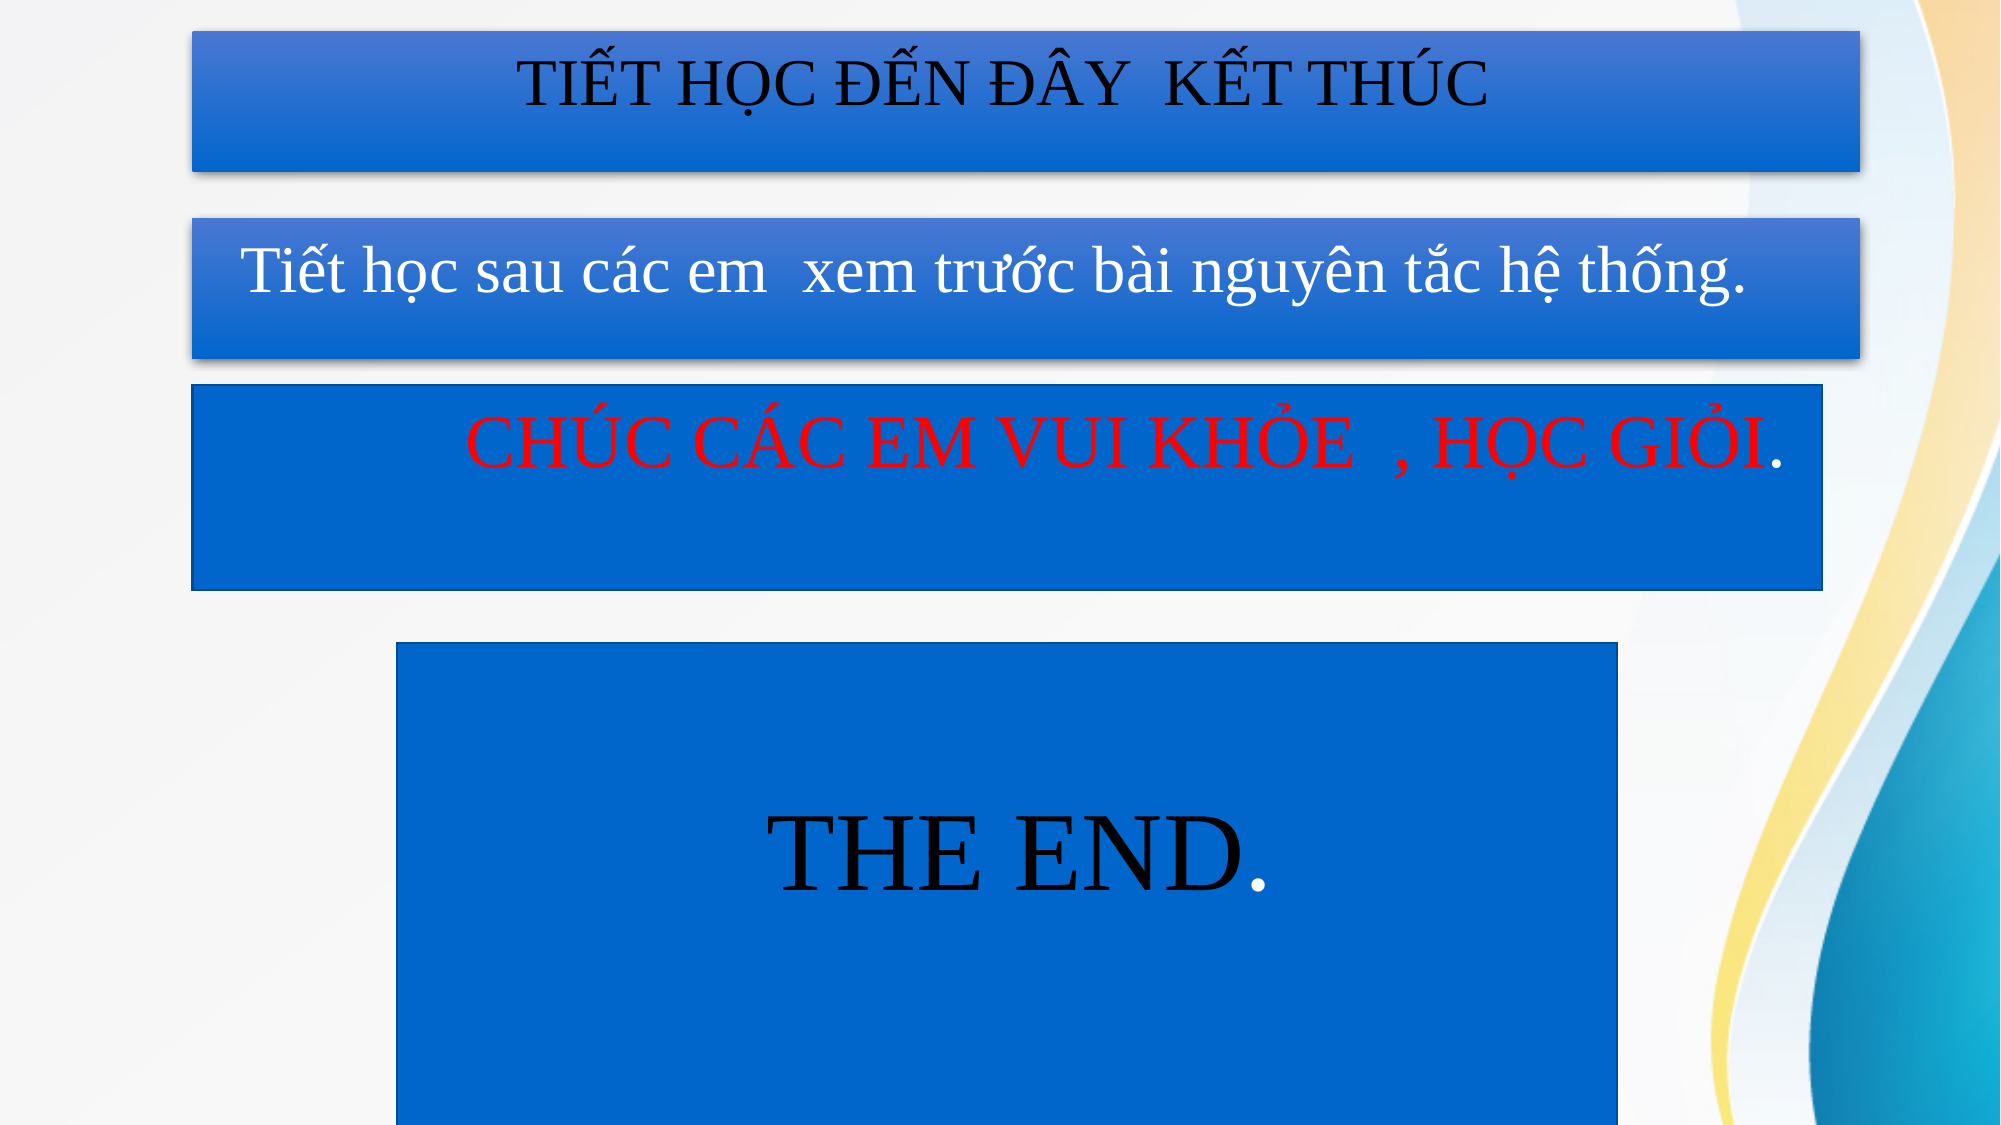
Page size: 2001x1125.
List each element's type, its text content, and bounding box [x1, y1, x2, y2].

text_box Tiết học sau các em xem trước bài nguyên tắc hệ thống. [192, 218, 1860, 359]
picture [0, 0, 2001, 1125]
text_box CHÚC CÁC EM VUI KHỎE , HỌC GIỎI. [191, 384, 1823, 591]
text_box THE END. [396, 642, 1618, 1125]
text_box TIẾT HỌC ĐẾN ĐÂY KẾT THÚC [192, 31, 1860, 172]
